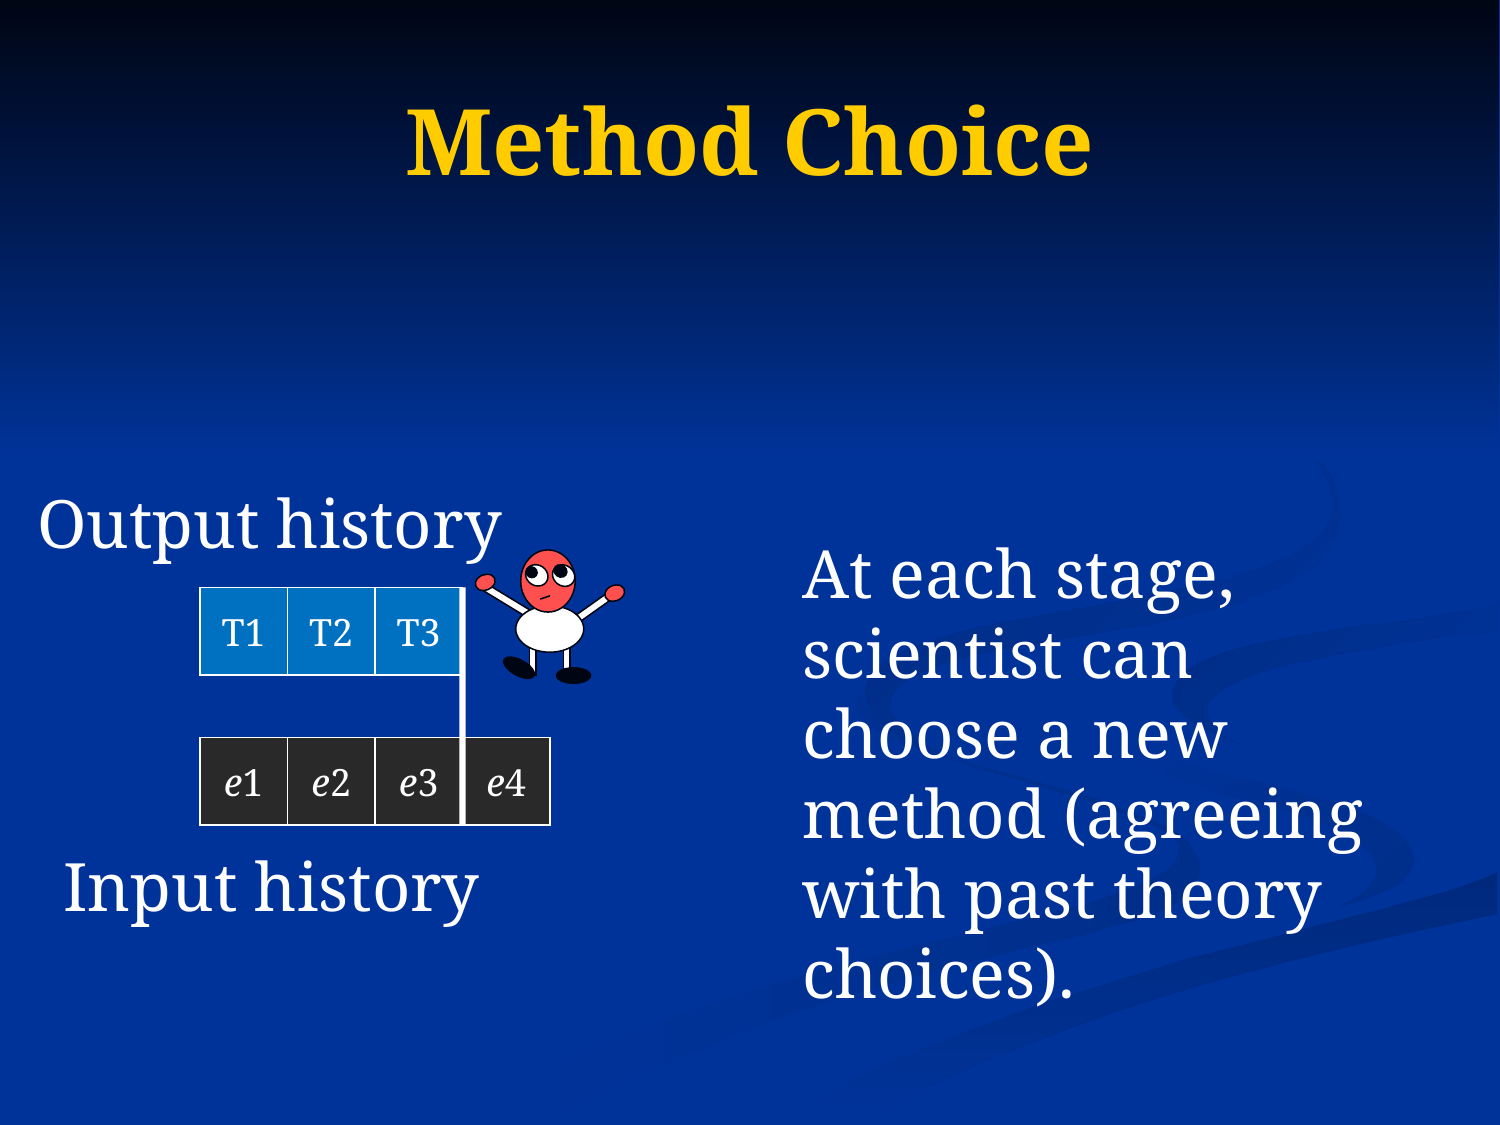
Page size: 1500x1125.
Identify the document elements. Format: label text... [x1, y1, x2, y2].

text_box Output history [22, 474, 517, 570]
text_box Input history [48, 837, 495, 933]
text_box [474, 549, 626, 684]
text_box At each stage, scientist can choose a new method (agreeing with past theory choices). [787, 524, 1413, 1020]
text_box T2 [287, 587, 374, 675]
title Method Choice [74, 44, 1426, 233]
text_box e4 [463, 737, 550, 825]
text_box T3 [374, 587, 462, 675]
text_box e1 [199, 737, 287, 825]
text_box e3 [374, 737, 462, 825]
text_box e2 [287, 737, 374, 825]
text_box T1 [199, 587, 287, 675]
